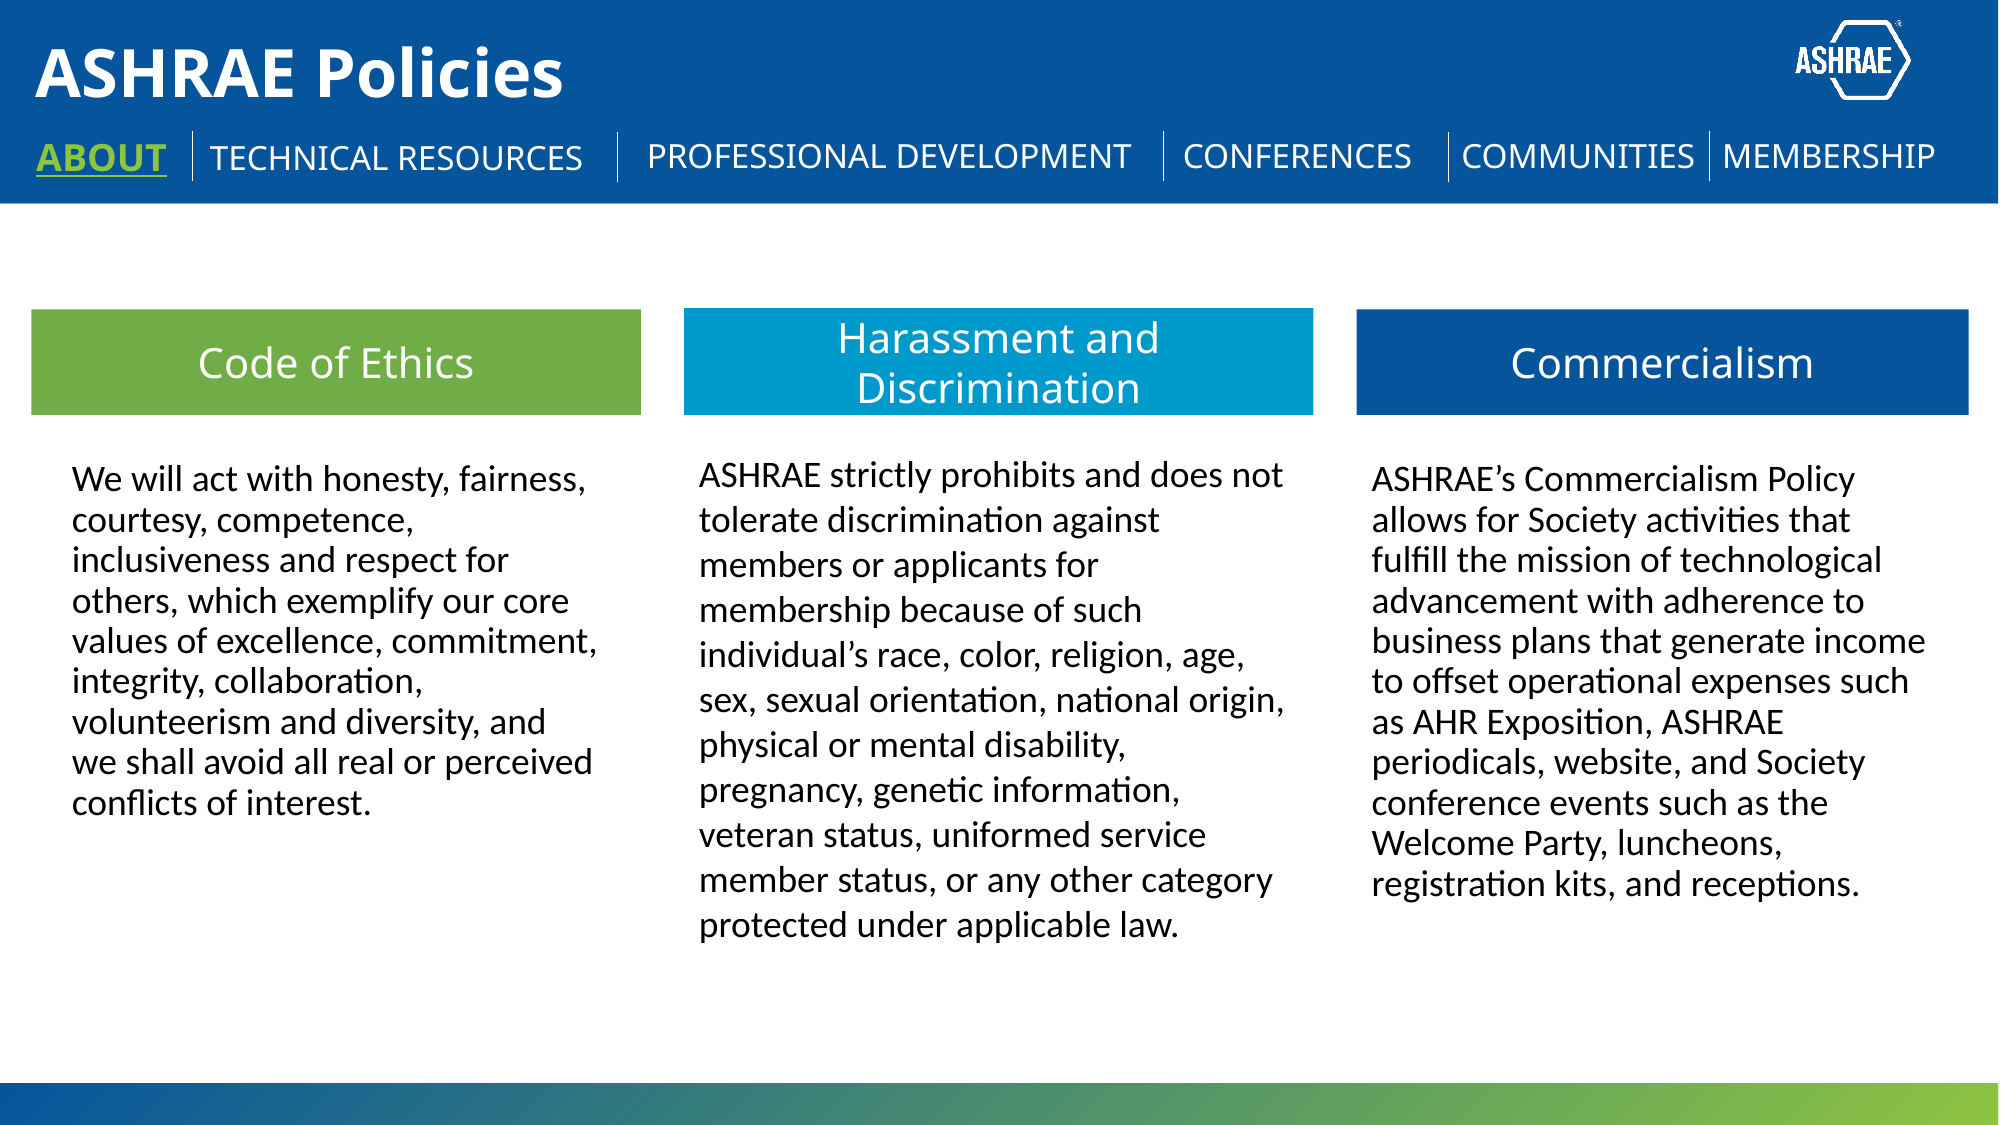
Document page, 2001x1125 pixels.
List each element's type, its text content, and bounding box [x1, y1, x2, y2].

text_box PROFESSIONAL DEVELOPMENT [631, 105, 1167, 211]
text_box ASHRAE strictly prohibits and does not tolerate discrimination against members or applicants for membership because of such individual’s race, color, religion, age, sex, sexual orientation, national origin, physical or mental disability, pregnancy, genetic information, veteran status, uniformed service member status, or any other category protected under applicable law. [684, 442, 1314, 953]
text_box Code of Ethics [30, 308, 642, 416]
list ASHRAE’s Commercialism Policy allows for Society activities that fulfill the mission of technological advancement with adherence to business plans that generate income to offset operational expenses such as AHR Exposition, ASHRAE periodicals, website, and Society conference events such as the Welcome Party, luncheons, registration kits, and receptions. [1356, 451, 1944, 1105]
picture [0, 0, 1999, 1085]
title ABOUT [21, 118, 185, 211]
text_box MEMBERSHIP [1706, 105, 2000, 211]
text_box COMMUNITIES [1446, 105, 1706, 211]
text_box Harassment and Discrimination [683, 307, 1314, 416]
text_box CONFERENCES [1167, 105, 1446, 211]
text_box Commercialism [1356, 308, 1970, 416]
text_box TECHNICAL RESOURCES [194, 118, 631, 211]
text_box ASHRAE Policies [21, 23, 890, 118]
text_box We will act with honesty, fairness, courtesy, competence, inclusiveness and respect for others, which exemplify our core values of excellence, commitment, integrity, collaboration, volunteerism and diversity, and we shall avoid all real or perceived conflicts of interest. [56, 451, 616, 1003]
